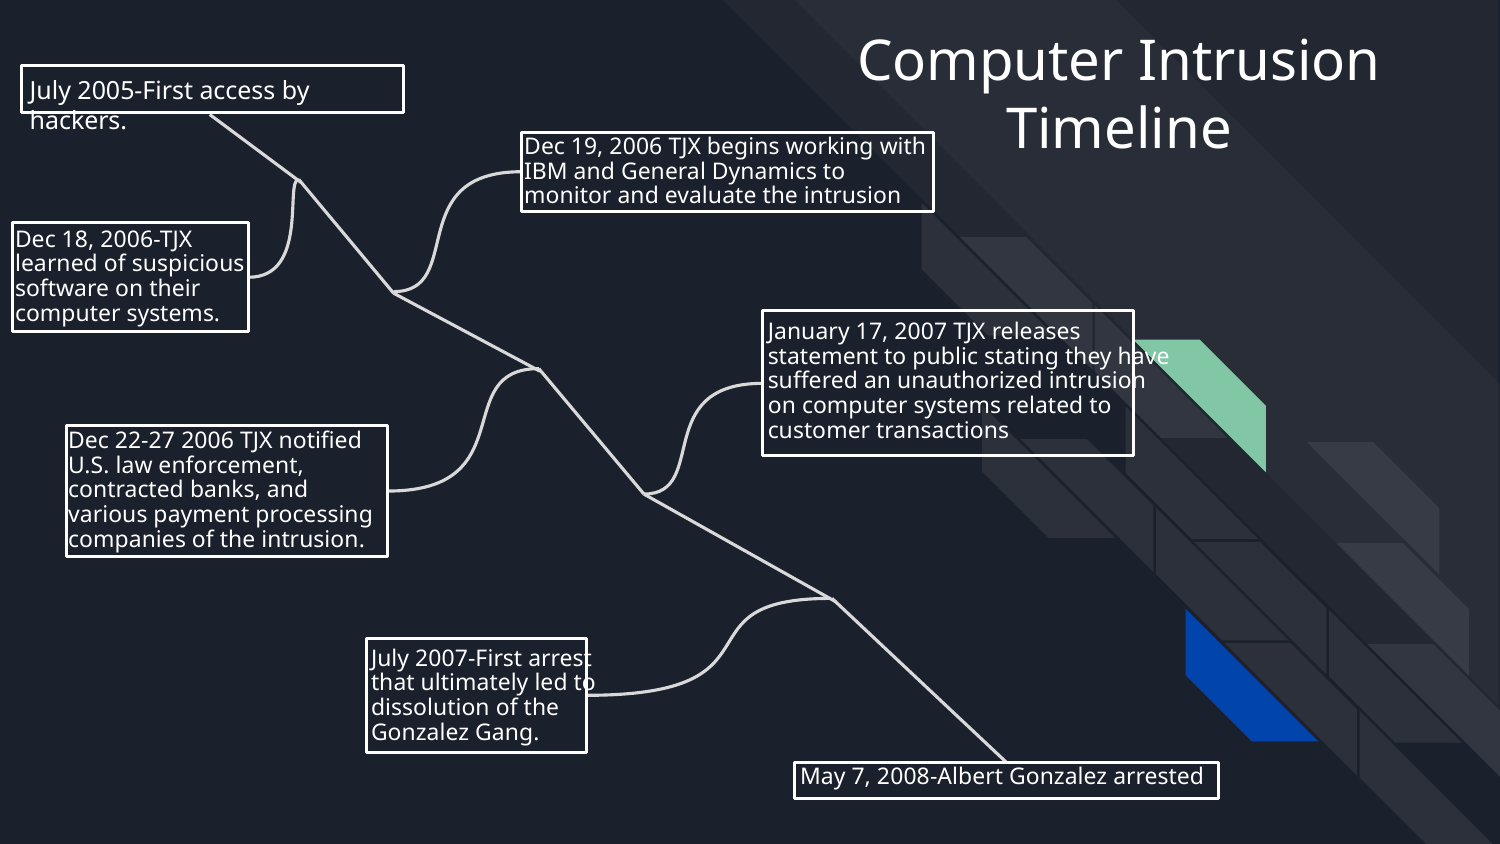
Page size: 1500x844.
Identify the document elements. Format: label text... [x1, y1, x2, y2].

text_box January 17, 2007 TJX releases statement to public stating they have suffered an unauthorized intrusion on computer systems related to customer transactions [753, 304, 1194, 459]
text_box May 7, 2008-Albert Gonzalez arrested [785, 752, 1248, 802]
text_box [209, 114, 302, 183]
text_box [366, 638, 587, 753]
text_box [521, 132, 934, 212]
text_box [586, 598, 831, 696]
text_box Dec 22-27 2006 TJX notified U.S. law enforcement, contracted banks, and various payment processing companies of the intrusion. [53, 413, 400, 568]
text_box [387, 368, 540, 492]
text_box [21, 65, 404, 113]
text_box July 2005-First access by hackers. [14, 59, 413, 150]
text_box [298, 179, 388, 294]
text_box Dec 19, 2006 TJX begins working with IBM and General Dynamics to monitor and evaluate the intrusion [526, 175, 950, 224]
text_box [12, 222, 249, 332]
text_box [831, 598, 1007, 763]
text_box [762, 310, 1134, 456]
text_box [794, 762, 1219, 799]
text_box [643, 383, 763, 495]
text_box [393, 171, 522, 292]
text_box Dec 18, 2006-TJX learned of suspicious software on their computer systems. [0, 212, 290, 341]
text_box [224, 202, 323, 254]
text_box [66, 425, 388, 557]
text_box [540, 368, 645, 495]
text_box Computer Intrusion Timeline [737, 9, 1500, 175]
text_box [393, 292, 541, 367]
text_box Dec 19, 2006 TJX begins working with IBM and General Dynamics to monitor and evaluate the intrusion [509, 119, 737, 171]
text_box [643, 493, 836, 596]
text_box July 2007-First arrest that ultimately led to dissolution of the Gonzalez Gang. [356, 631, 614, 761]
